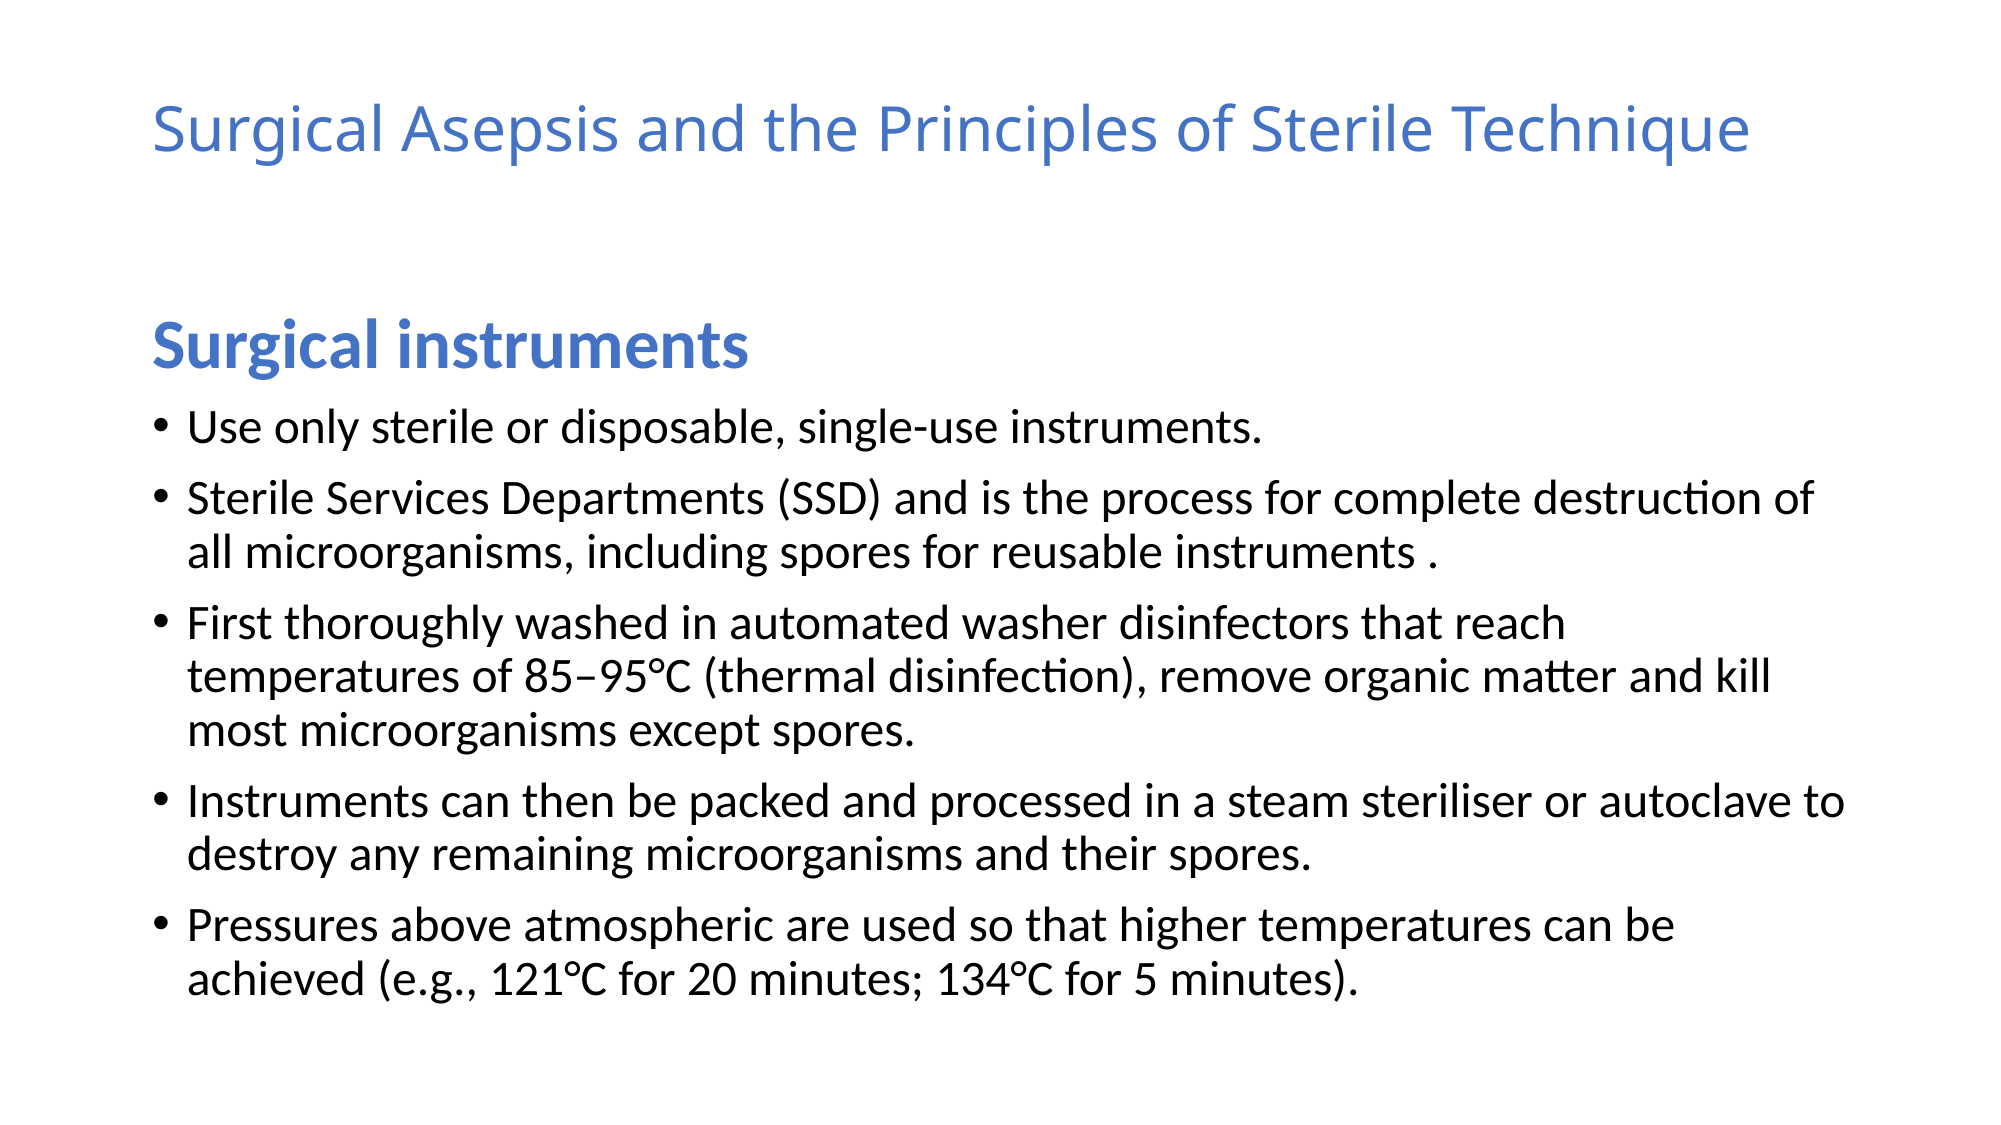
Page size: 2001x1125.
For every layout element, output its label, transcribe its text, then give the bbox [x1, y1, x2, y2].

title Surgical Asepsis and the Principles of Sterile Technique [137, 59, 1863, 278]
list Surgical instruments Use only sterile or disposable, single-use instruments. Sterile Services Departments (SSD) and is the process for complete destruction of all microorganisms, including spores for reusable instruments . First thoroughly washed in automated washer disinfectors that reach temperatures of 85–95°C (thermal disinfection), remove organic matter and kill most microorganisms except spores. Instruments can then be packed and processed in a steam steriliser or autoclave to destroy any remaining microorganisms and their spores. Pressures above atmospheric are used so that higher temperatures can be achieved (e.g., 121°C for 20 minutes; 134°C for 5 minutes). [137, 299, 1863, 1014]
